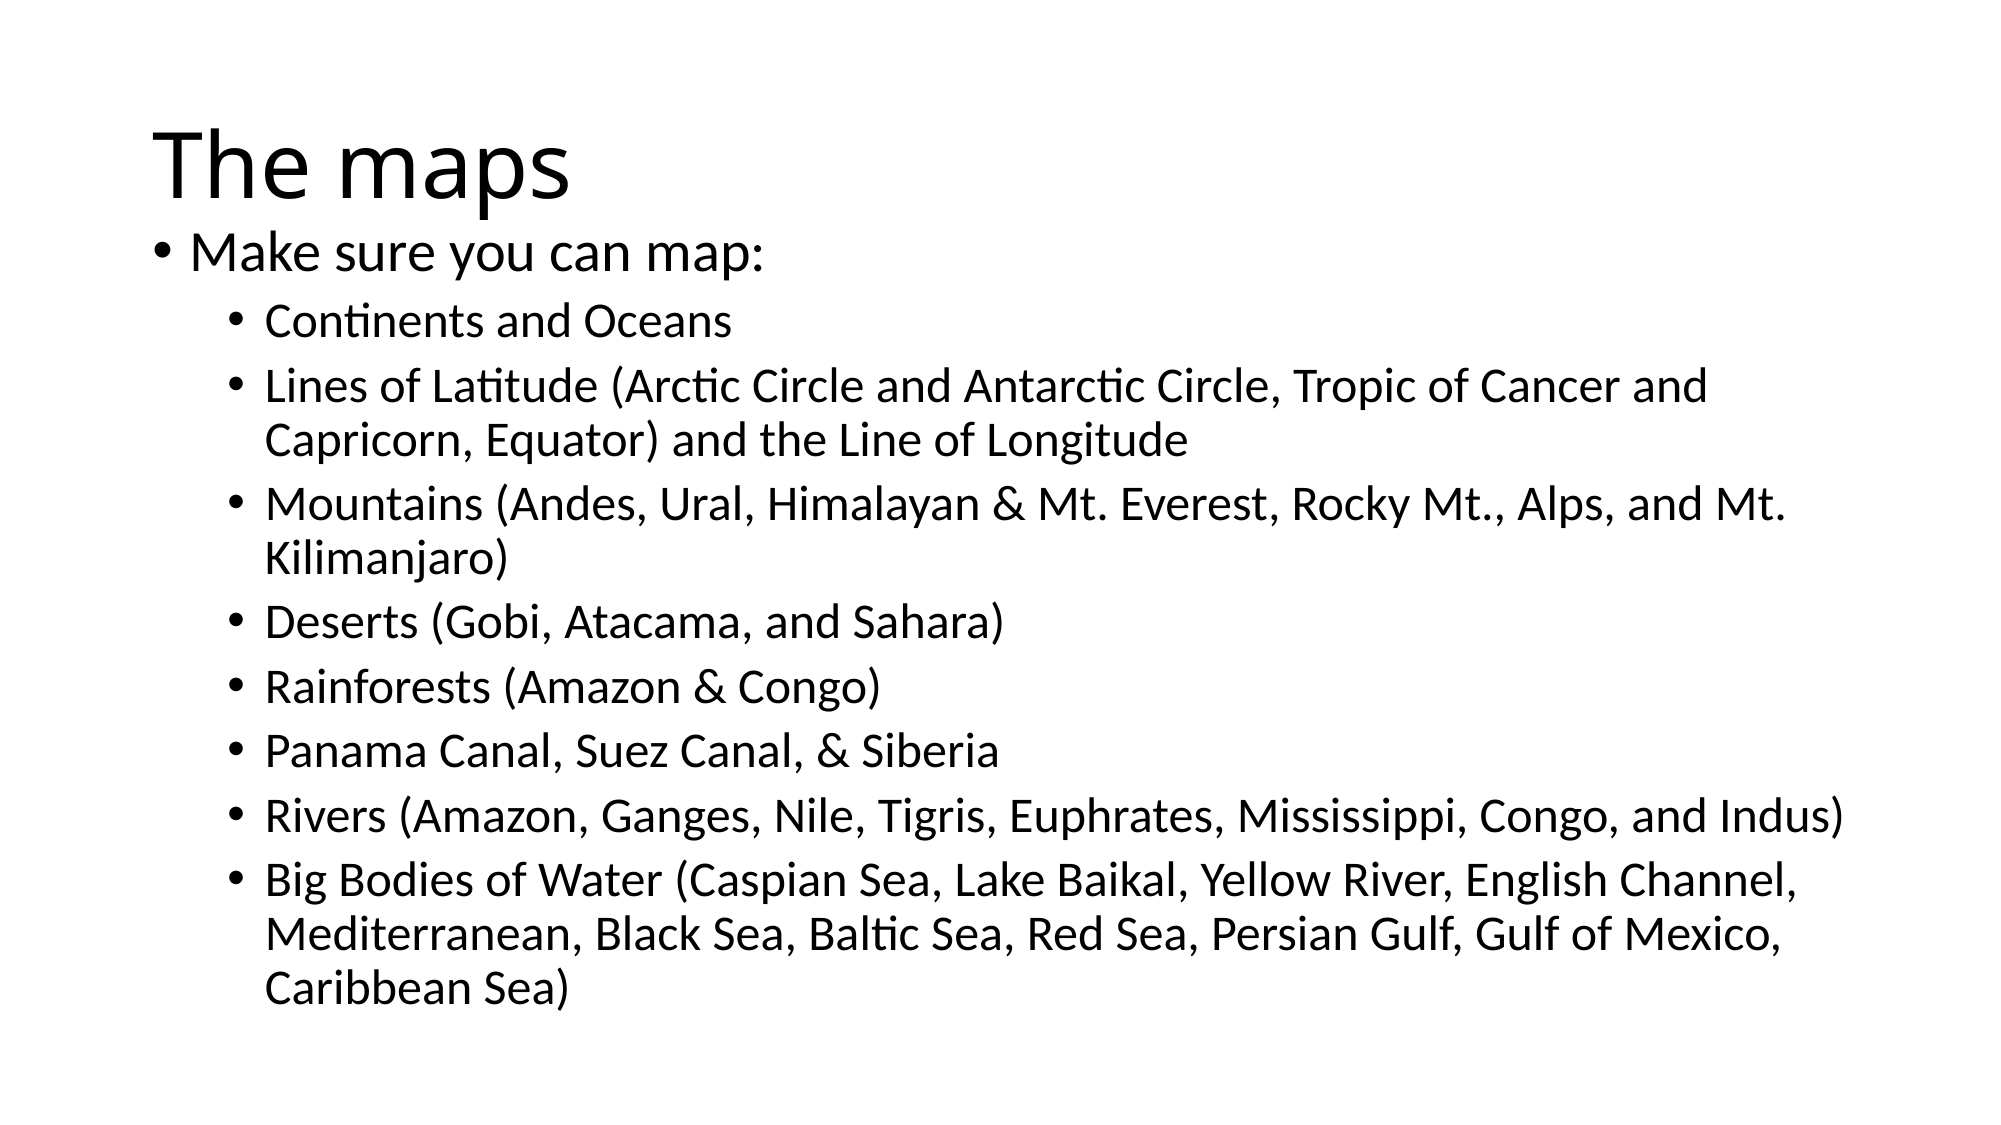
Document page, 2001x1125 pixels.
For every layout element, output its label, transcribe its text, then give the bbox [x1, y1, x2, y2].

list Make sure you can map: Continents and Oceans Lines of Latitude (Arctic Circle and Antarctic Circle, Tropic of Cancer and Capricorn, Equator) and the Line of Longitude Mountains (Andes, Ural, Himalayan & Mt. Everest, Rocky Mt., Alps, and Mt. Kilimanjaro) Deserts (Gobi, Atacama, and Sahara) Rainforests (Amazon & Congo) Panama Canal, Suez Canal, & Siberia Rivers (Amazon, Ganges, Nile, Tigris, Euphrates, Mississippi, Congo, and Indus) Big Bodies of Water (Caspian Sea, Lake Baikal, Yellow River, English Channel, Mediterranean, Black Sea, Baltic Sea, Red Sea, Persian Gulf, Gulf of Mexico, Caribbean Sea) [137, 213, 1863, 1095]
title The maps [137, 59, 1863, 213]
